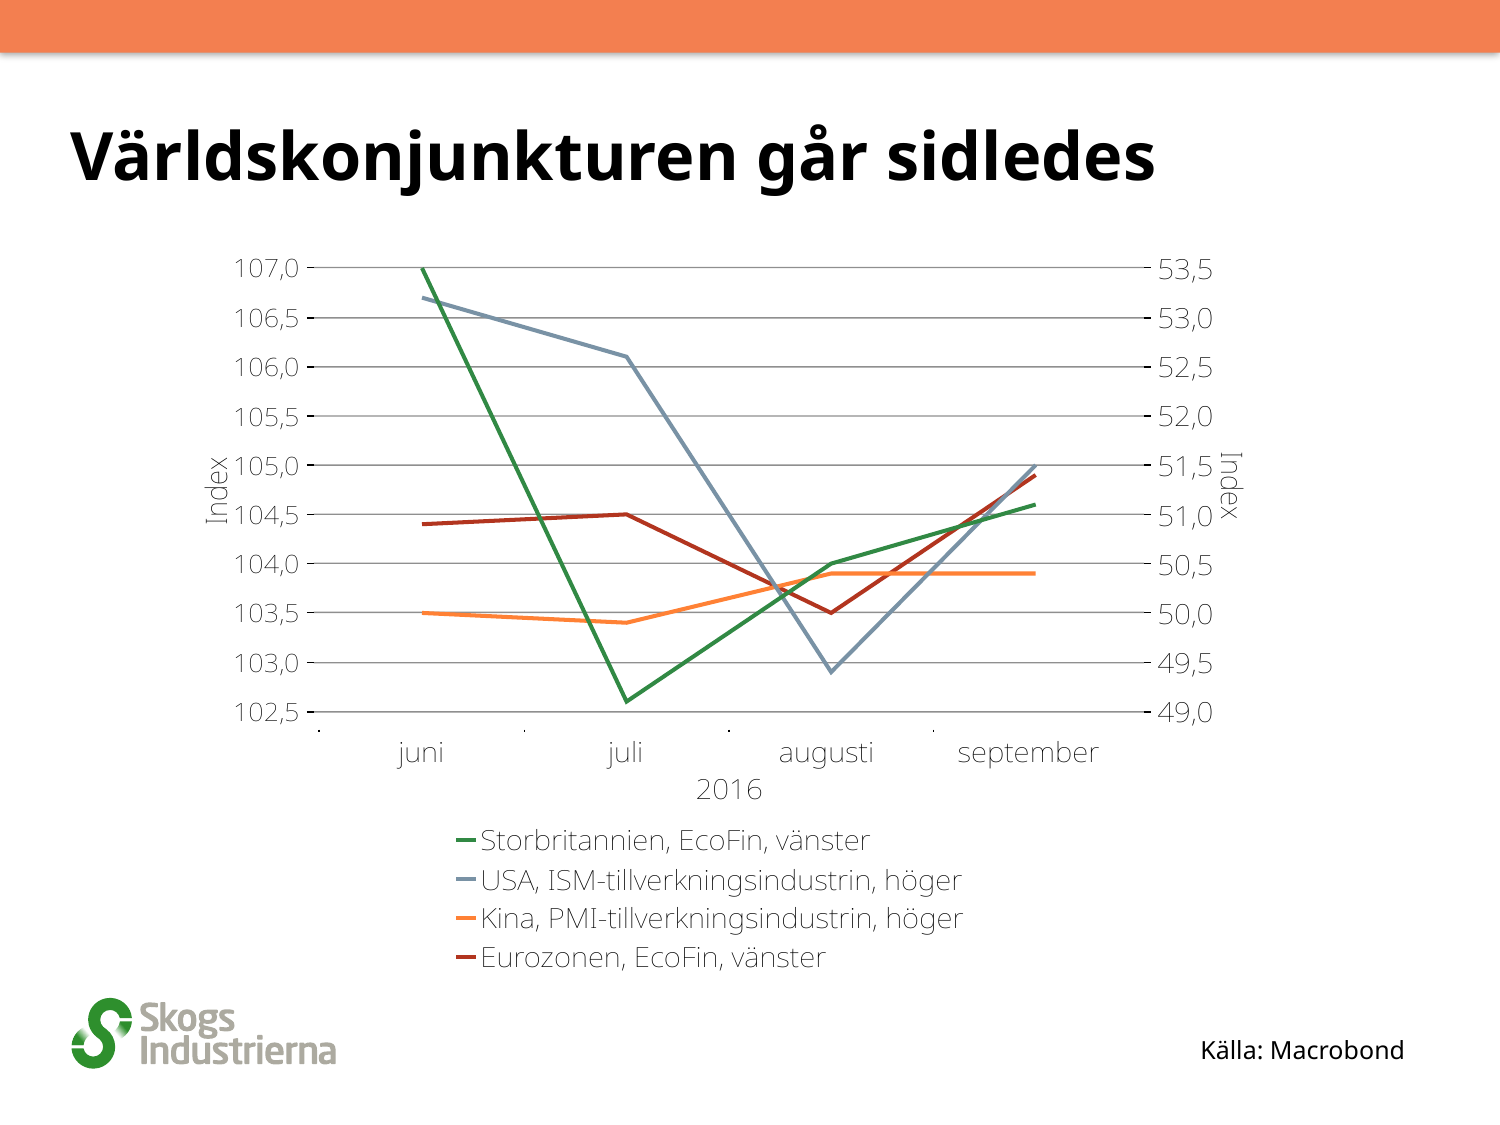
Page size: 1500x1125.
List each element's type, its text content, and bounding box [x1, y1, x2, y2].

title Världskonjunkturen går sidledes [70, 69, 1430, 194]
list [185, 239, 1261, 994]
text_box Källa: Macrobond [1185, 1027, 1421, 1073]
